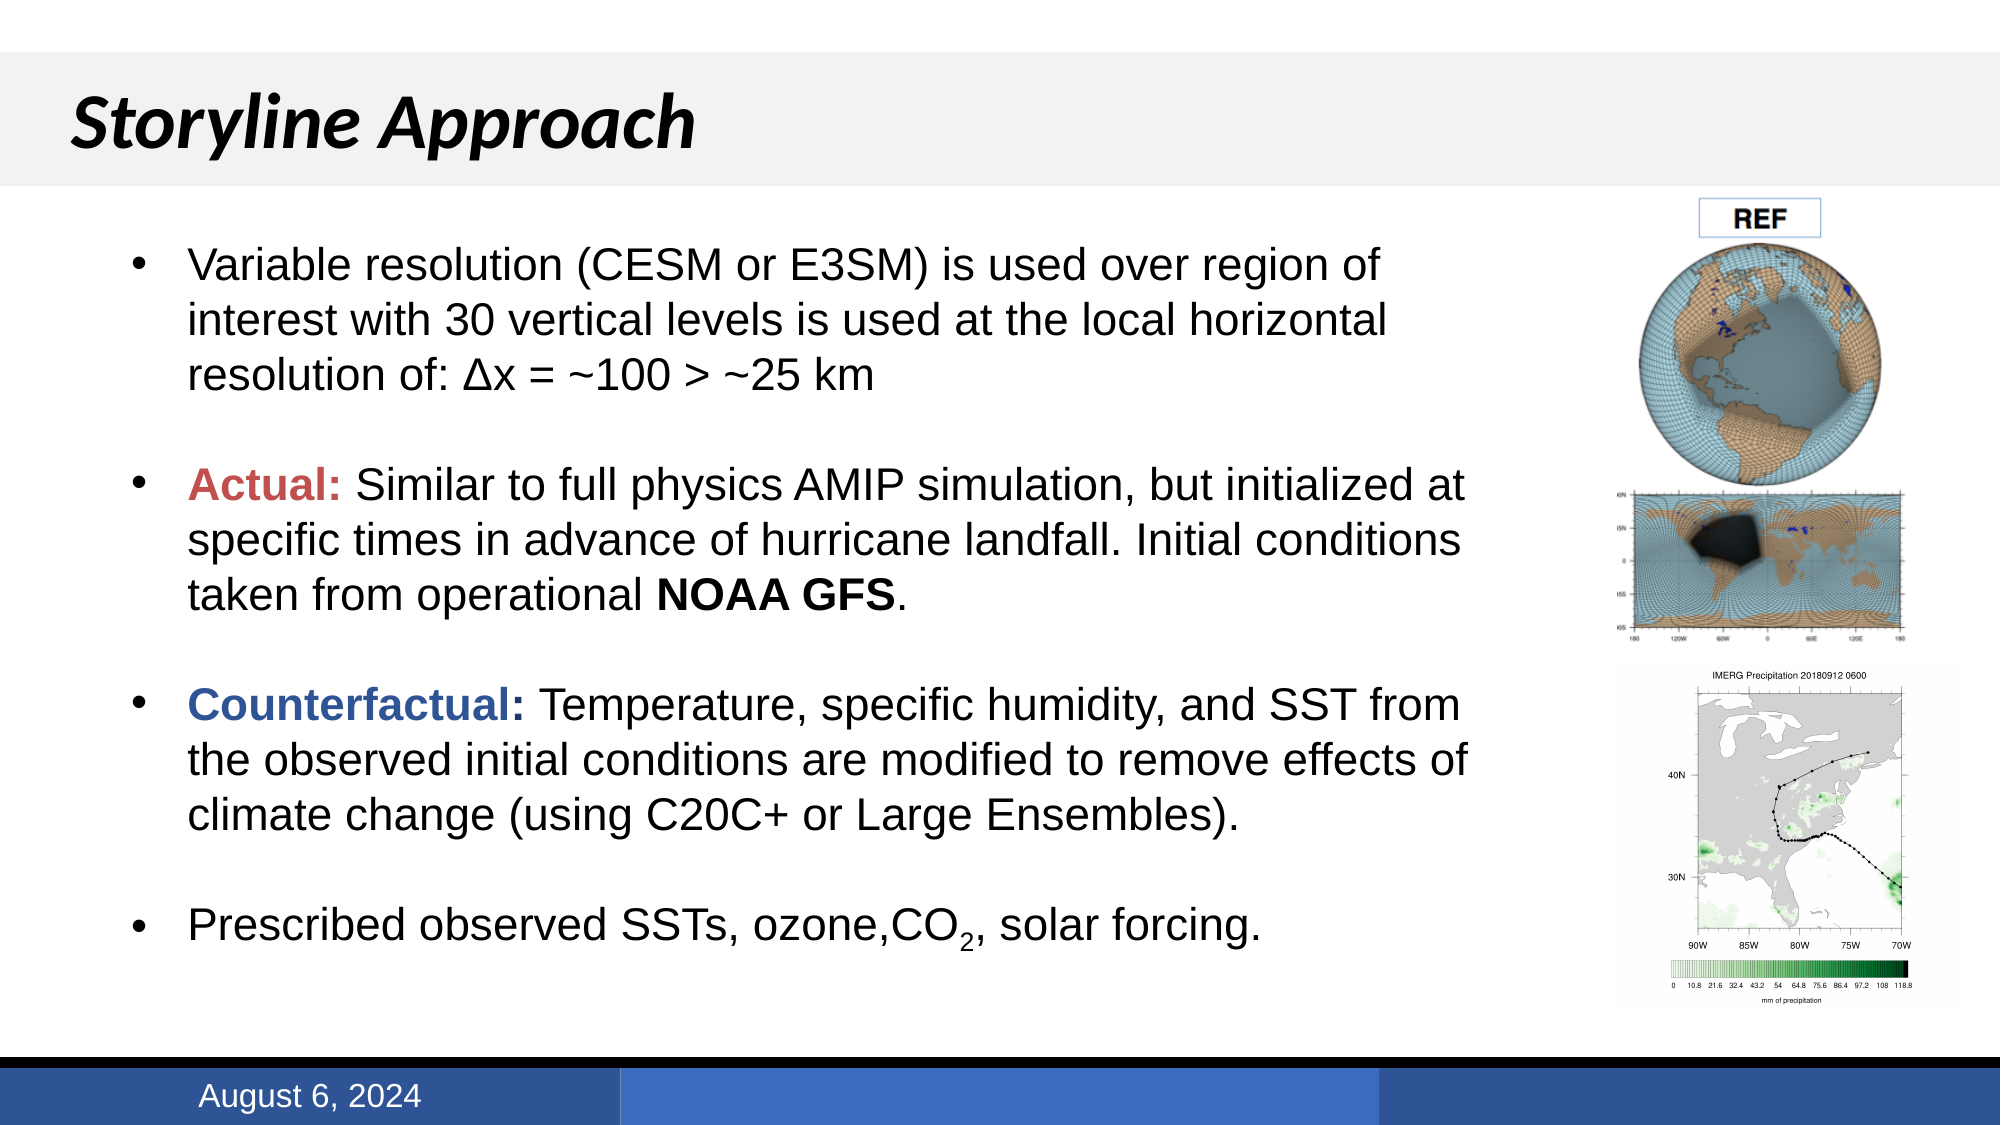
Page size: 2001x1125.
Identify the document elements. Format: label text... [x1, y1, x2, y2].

picture [1616, 663, 1963, 1009]
text_box Variable resolution (CESM or E3SM) is used over region of interest with 30 vertical levels is used at the local horizontal resolution of: Δx = ~100 > ~25 km Actual: Similar to full physics AMIP simulation, but initialized at specific times in advance of hurricane landfall. Initial conditions taken from operational NOAA GFS. Counterfactual: Temperature, specific humidity, and SST from the observed initial conditions are modified to remove effects of climate change (using C20C+ or Large Ensembles). Prescribed observed SSTs, ozone,CO2, solar forcing. [116, 227, 1538, 1125]
text_box Storyline Approach [56, 62, 1870, 173]
picture [1616, 196, 1908, 654]
text_box [0, 52, 2000, 187]
